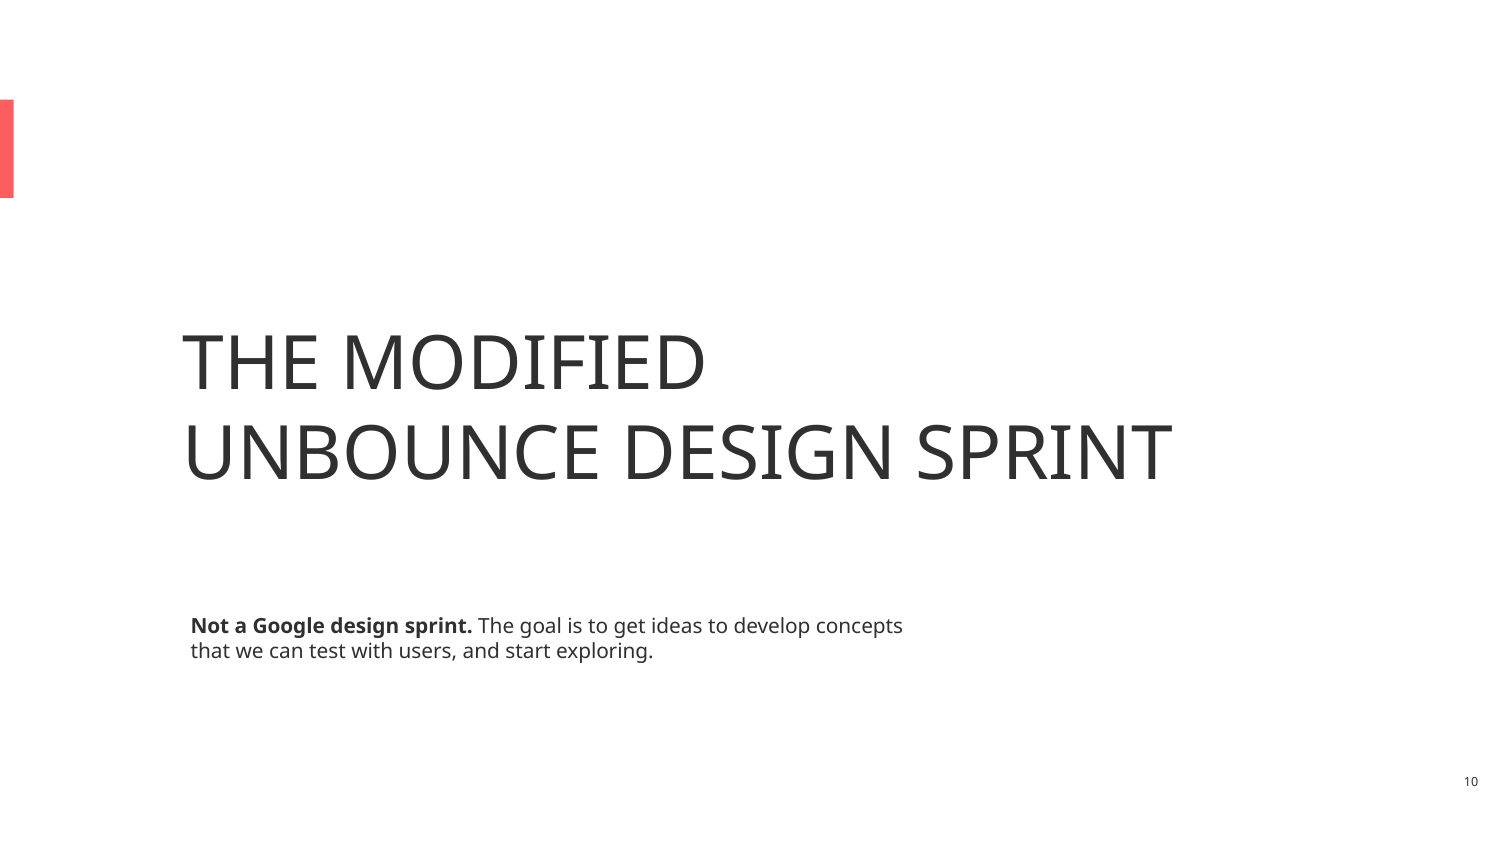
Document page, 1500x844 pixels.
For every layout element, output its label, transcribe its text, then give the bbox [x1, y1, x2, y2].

title THE MODIFIED UNBOUNCE DESIGN SPRINT [167, 97, 1333, 713]
slide_number ‹#› [1426, 768, 1500, 798]
subtitle Not a Google design sprint. The goal is to get ideas to develop concepts that we can test with users, and start exploring. [175, 598, 948, 684]
